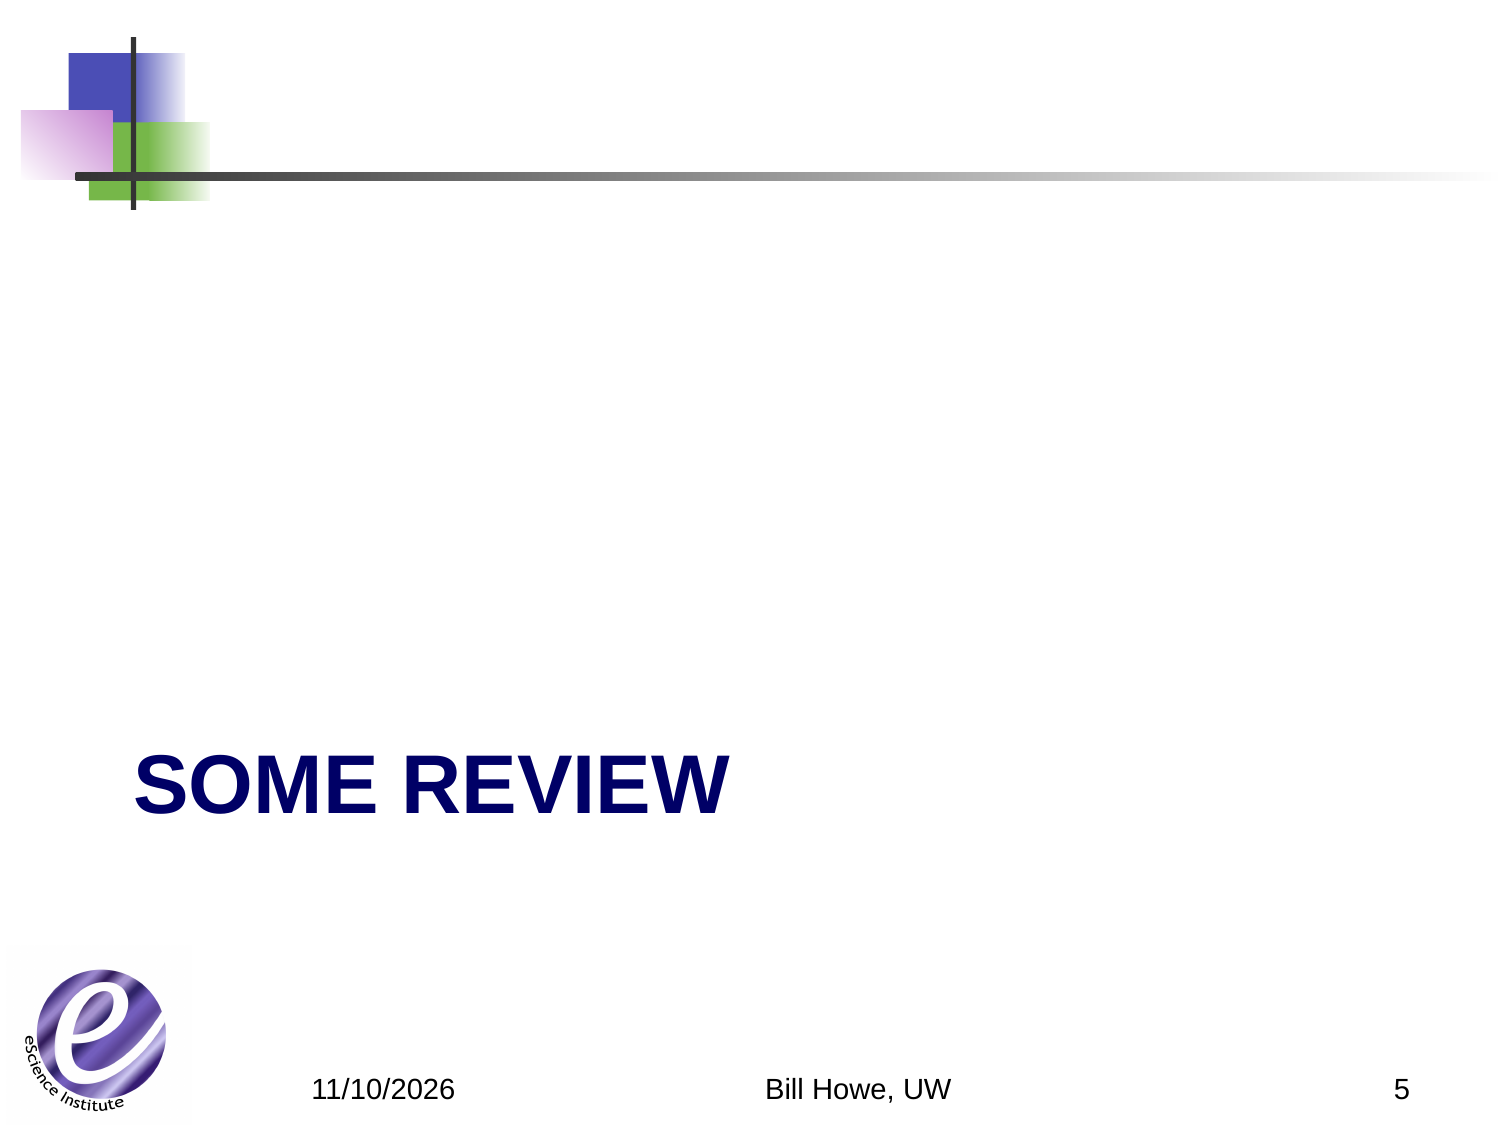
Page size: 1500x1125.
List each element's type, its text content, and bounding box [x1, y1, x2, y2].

footer Bill Howe, UW [620, 1037, 1096, 1113]
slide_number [296, 1038, 609, 1113]
title Some Review [118, 722, 1394, 947]
picture [6, 945, 192, 1125]
slide_number 5 [1112, 1037, 1425, 1113]
